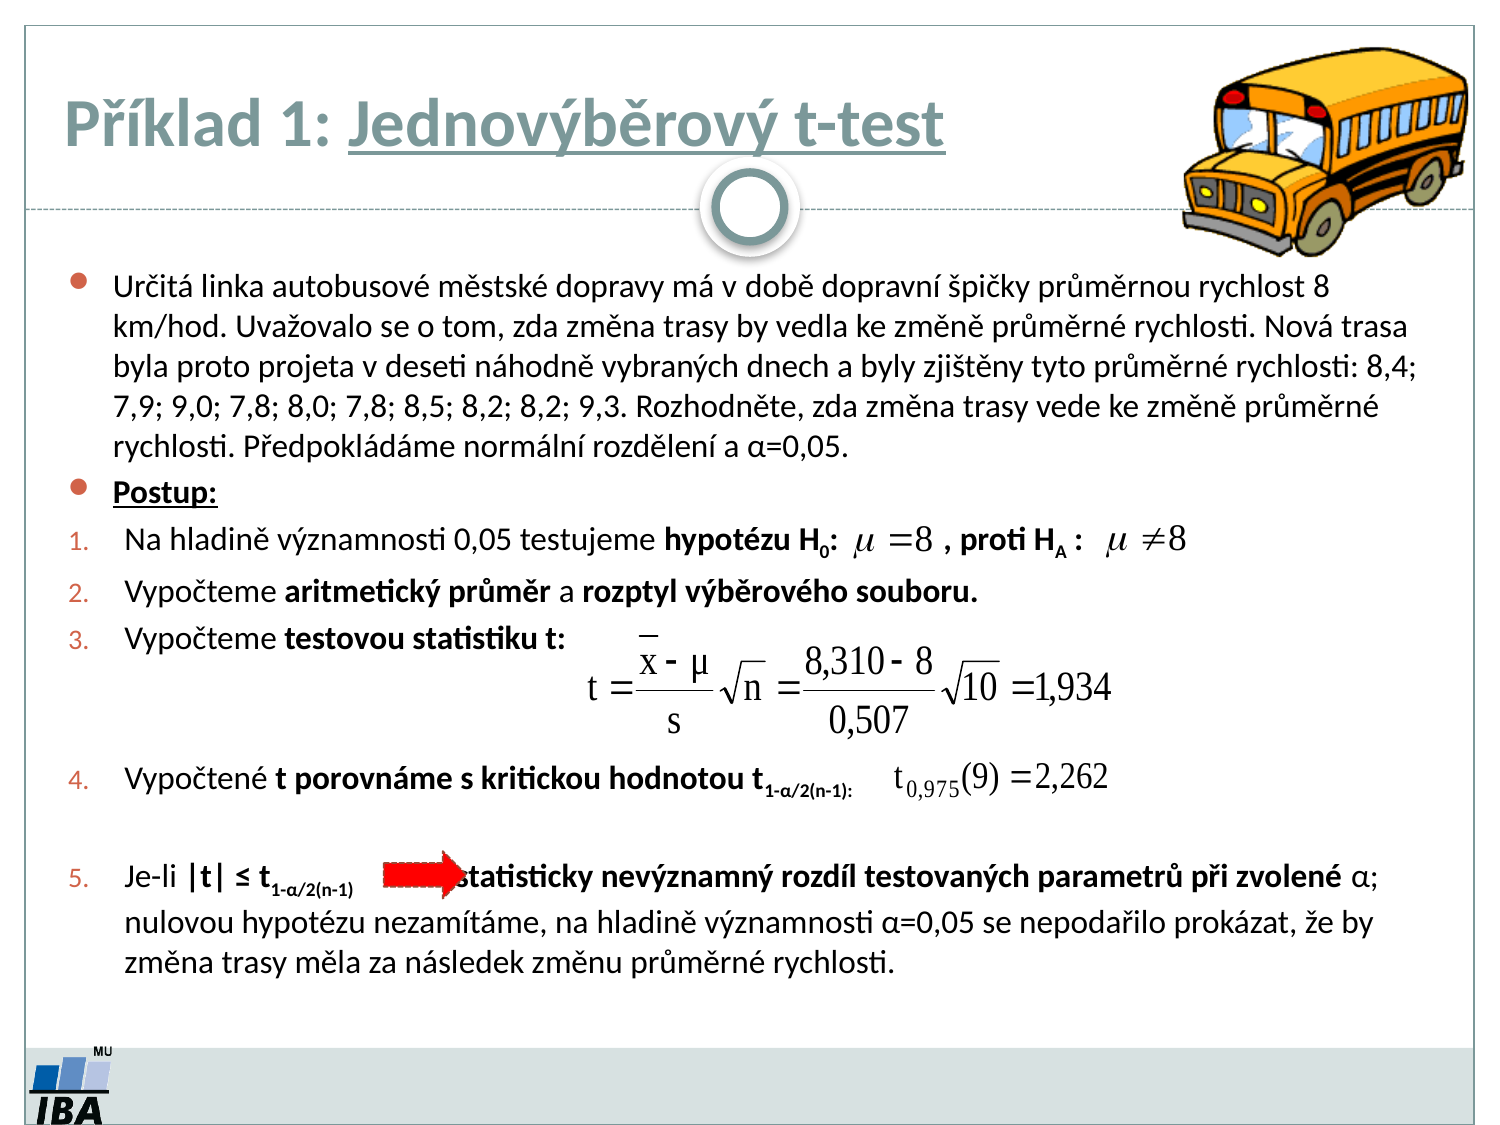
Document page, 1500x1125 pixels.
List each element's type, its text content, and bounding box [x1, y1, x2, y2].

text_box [845, 516, 940, 568]
text_box [382, 850, 467, 900]
text_box Určitá linka autobusové městské dopravy má v době dopravní špičky průměrnou rychlost 8 km/hod. Uvažovalo se o tom, zda změna trasy by vedla ke změně průměrné rychlosti. Nová trasa byla proto projeta v deseti náhodně vybraných dnech a byly zjištěny tyto průměrné rychlosti: 8,4; 7,9; 9,0; 7,8; 8,0; 7,8; 8,5; 8,2; 8,2; 9,3. Rozhodněte, zda změna trasy vede ke změně průměrné rychlosti. Předpokládáme normální rozdělení a α=0,05. Postup: Na hladině významnosti 0,05 testujeme hypotézu H0: , proti HA : Vypočteme aritmetický průměr a rozptyl výběrového souboru. Vypočteme testovou statistiku t: Vypočtené t porovnáme s kritickou hodnotou t1-α/2(n-1): Je-li |t| ≤ t1-α/2(n-1) statisticky nevýznamný rozdíl testovaných parametrů při zvolené α; nulovou hypotézu nezamítáme, na hladině významnosti α=0,05 se nepodařilo prokázat, že by změna trasy měla za následek změnu průměrné rychlosti. [53, 256, 1454, 1012]
title Příklad 1: Jednovýběrový t-test [49, 42, 1155, 168]
picture [1162, 30, 1500, 278]
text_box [580, 627, 1118, 750]
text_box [887, 760, 1114, 811]
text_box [1098, 515, 1193, 567]
picture [29, 1046, 112, 1125]
